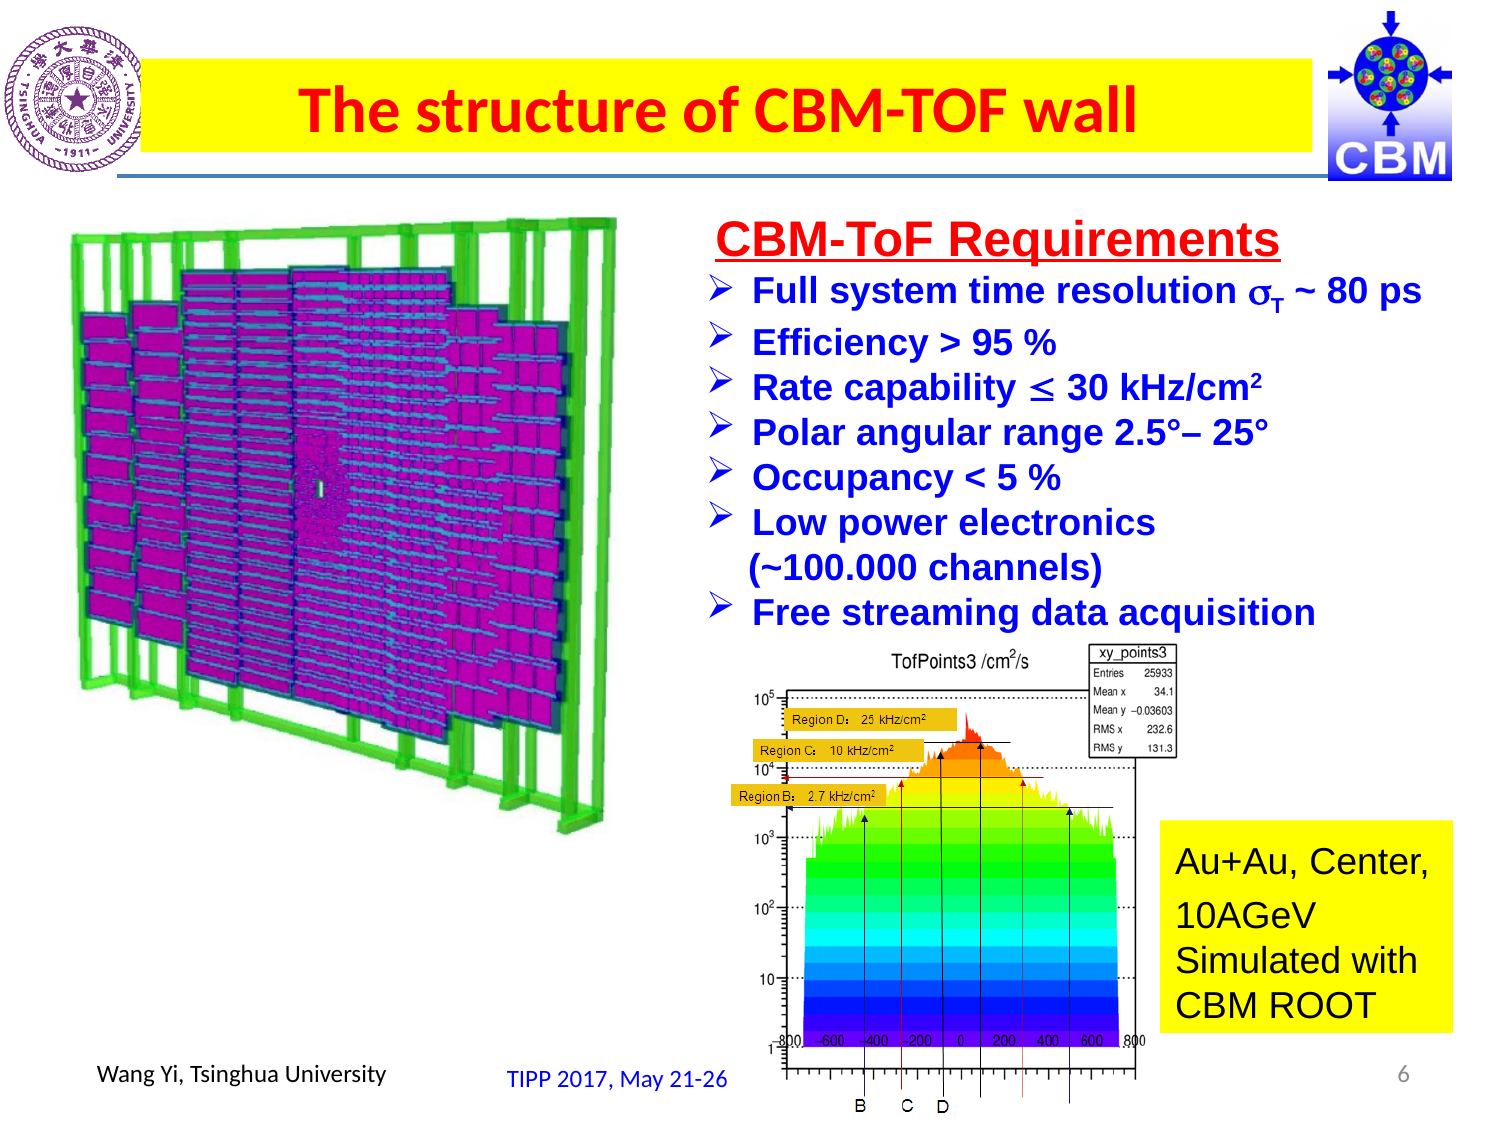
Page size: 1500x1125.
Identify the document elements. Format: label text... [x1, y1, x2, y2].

text_box The structure of CBM-TOF wall [140, 58, 1313, 153]
slide_number 6 [1188, 1042, 1425, 1103]
picture [1328, 11, 1452, 181]
picture [0, 23, 153, 174]
picture [726, 638, 1184, 1125]
text_box Au+Au, Center, 10AGeV Simulated with CBM ROOT [1188, 820, 1454, 1033]
picture [58, 210, 622, 842]
text_box CBM-ToF Requirements Full system time resolution sT ~ 80 ps Efficiency > 95 % Rate capability  30 kHz/cm2 Polar angular range 2.5°– 25° Occupancy < 5 % Low power electronics (~100.000 channels) Free streaming data acquisition [691, 199, 1500, 640]
